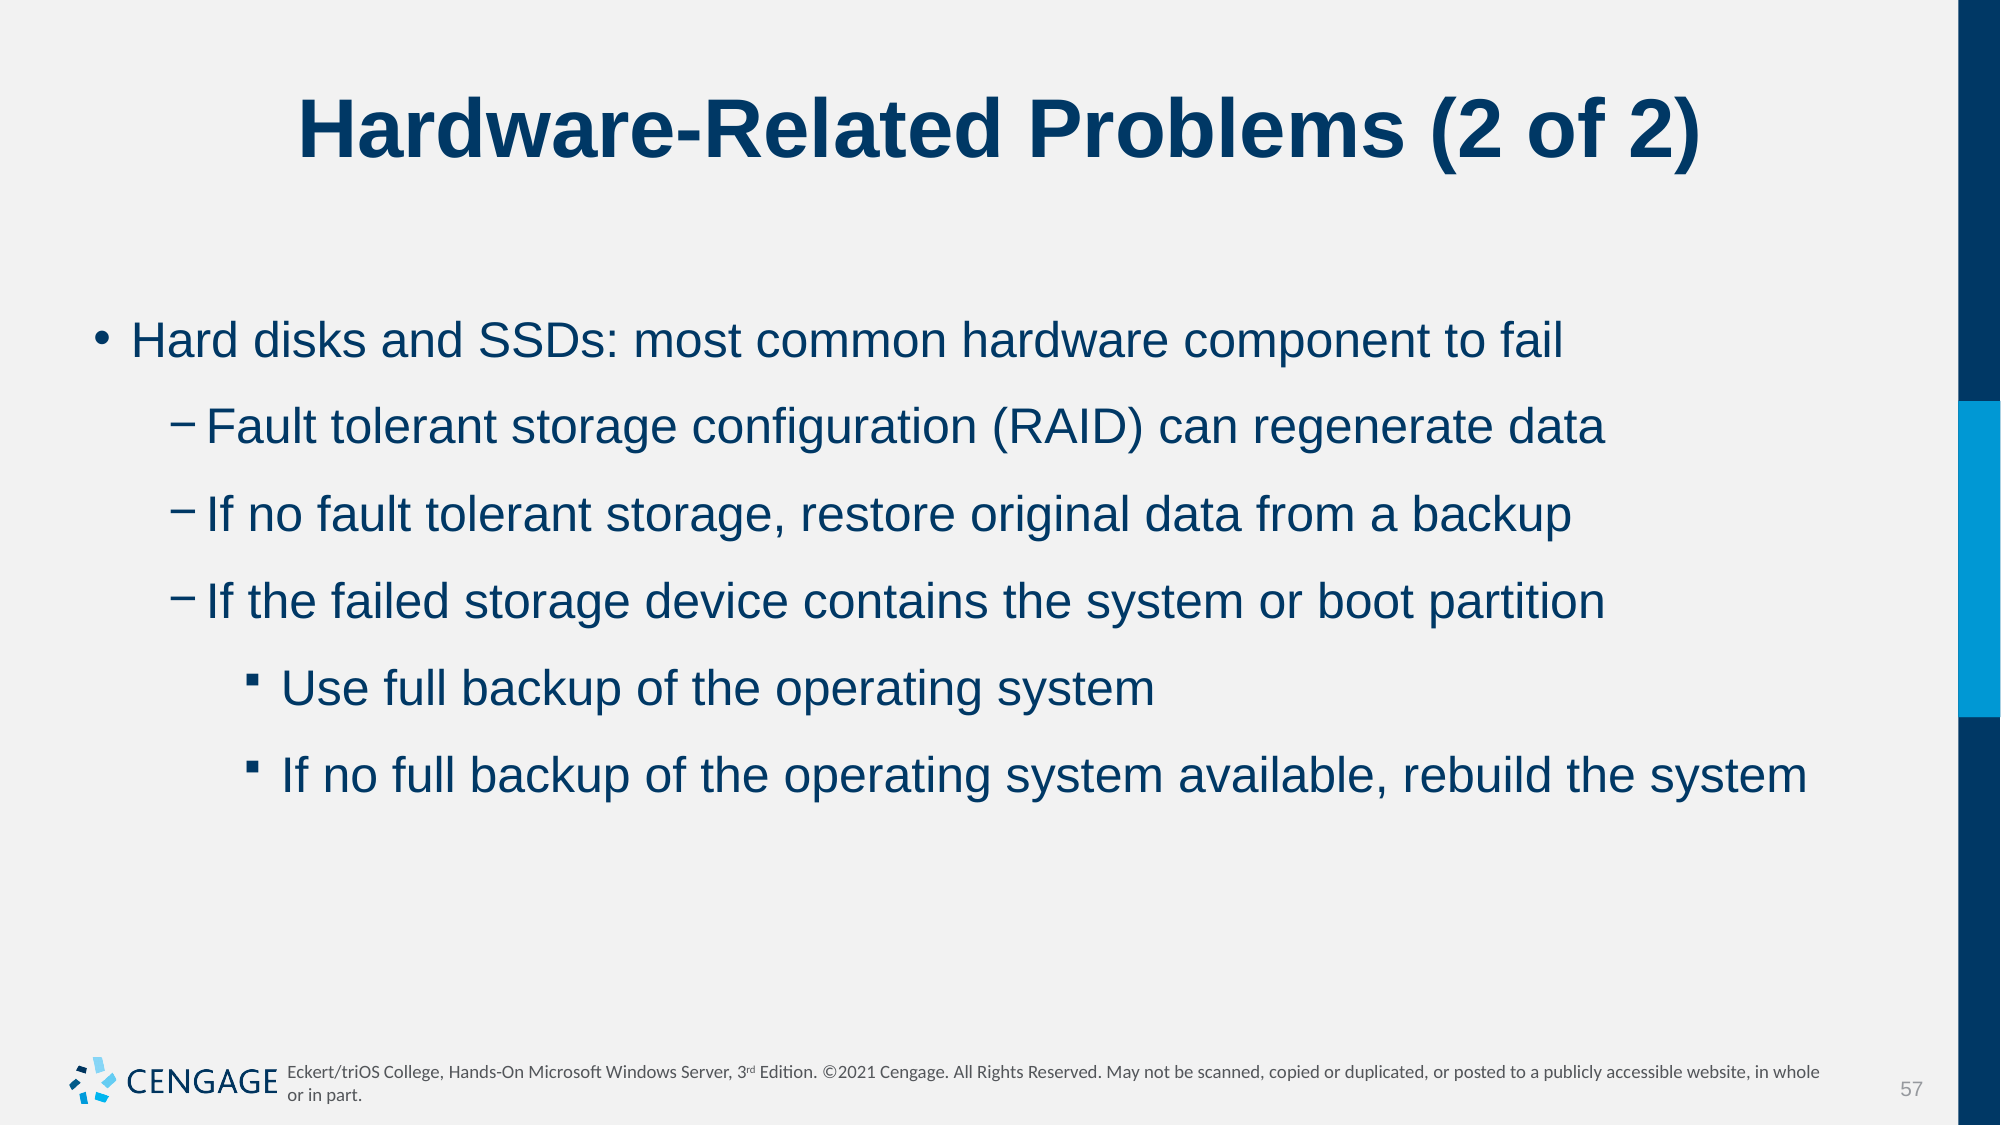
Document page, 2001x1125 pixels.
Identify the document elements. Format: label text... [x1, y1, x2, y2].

title Hardware-Related Problems (2 of 2) [78, 77, 1923, 278]
picture [69, 1057, 277, 1104]
list Hard disks and SSDs: most common hardware component to fail Fault tolerant storage configuration (RAID) can regenerate data If no fault tolerant storage, restore original data from a backup If the failed storage device contains the system or boot partition Use full backup of the operating system If no full backup of the operating system available, rebuild the system [78, 299, 1923, 1014]
